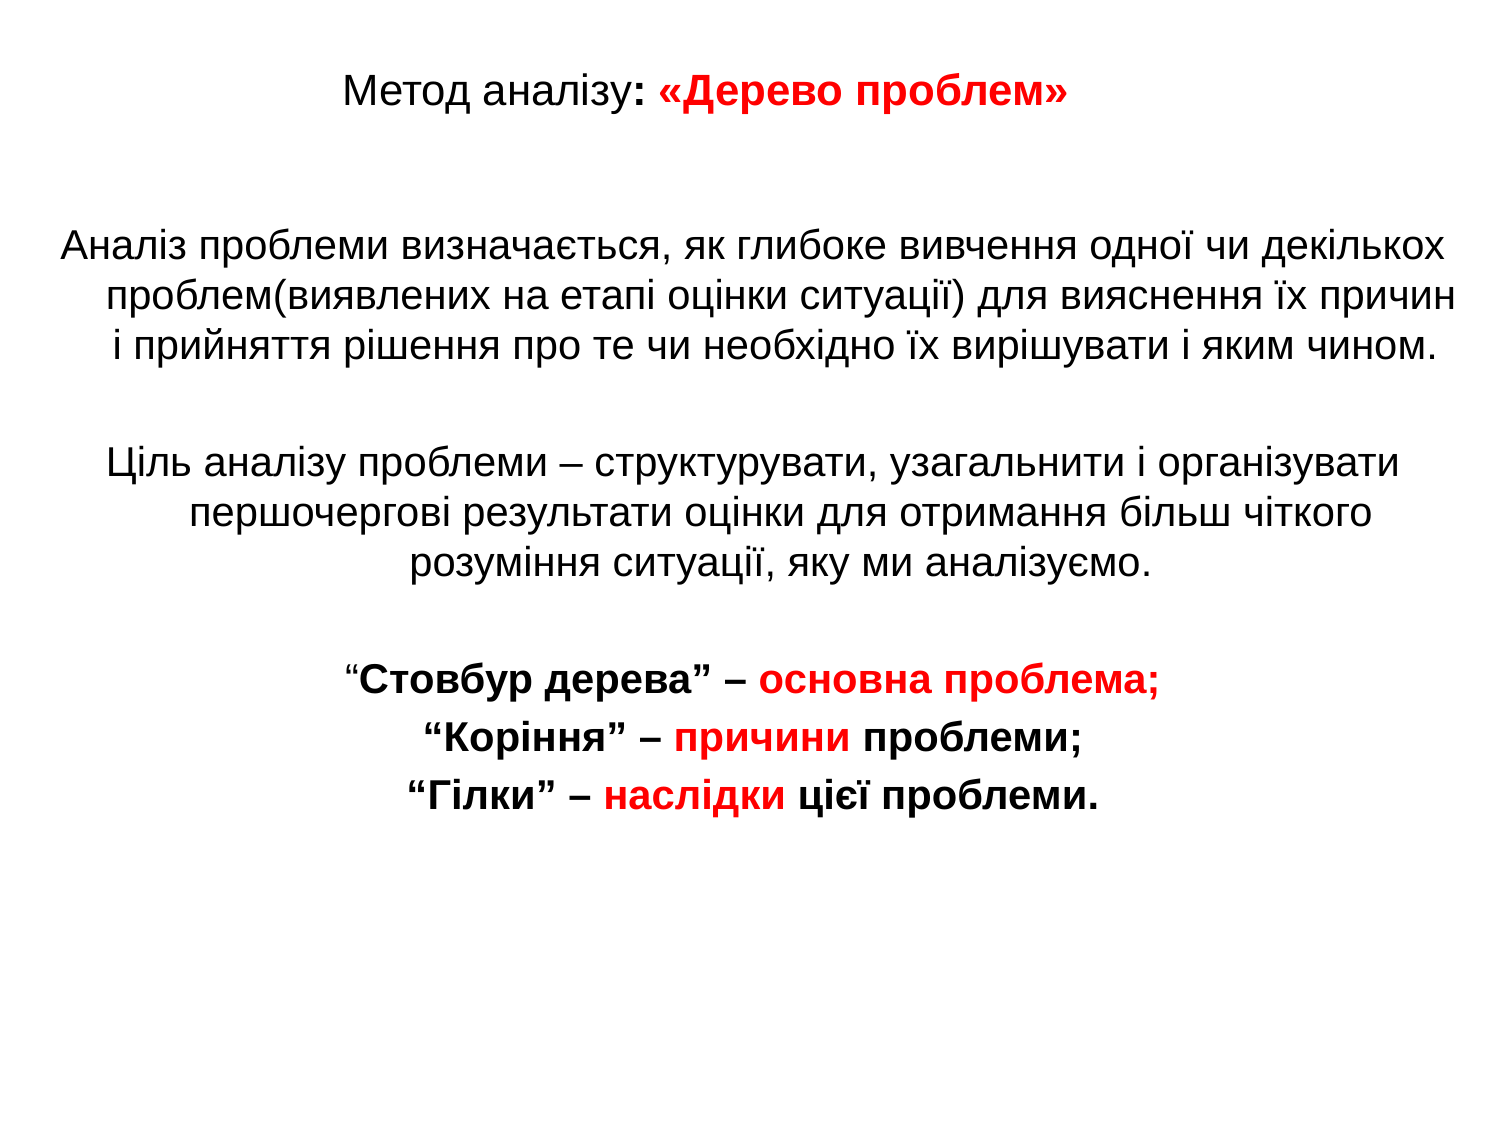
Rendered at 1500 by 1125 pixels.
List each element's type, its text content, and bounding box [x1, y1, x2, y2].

list Аналіз проблеми визначається, як глибоке вивчення одної чи декількох проблем(виявлених на етапі оцінки ситуації) для вияснення їх причин і прийняття рішення про те чи необхідно їх вирішувати і яким чином. Ціль аналізу проблеми – структурувати, узагальнити і організувати першочергові результати оцінки для отримання більш чіткого розуміння ситуації, яку ми аналізуємо. “Стовбур дерева” – основна проблема; “Коріння” – причини проблеми; “Гілки” – наслідки цієї проблеми. [29, 210, 1477, 968]
text_box Метод аналізу: «Дерево проблем» [29, 54, 1382, 122]
